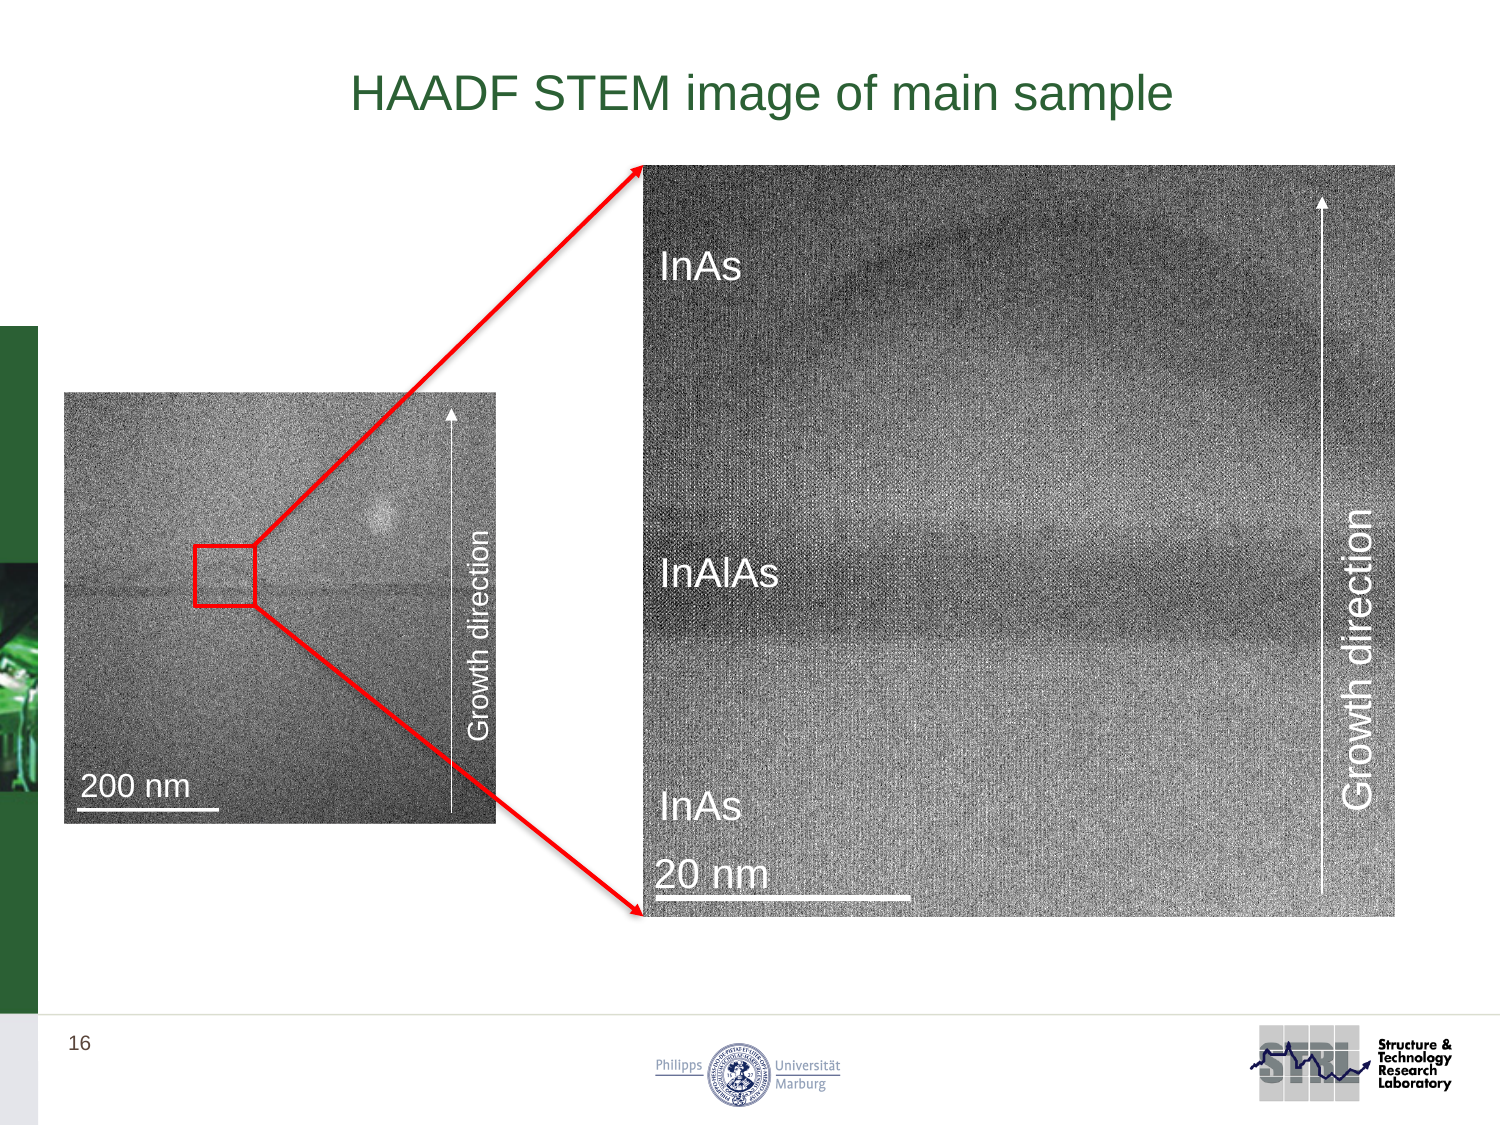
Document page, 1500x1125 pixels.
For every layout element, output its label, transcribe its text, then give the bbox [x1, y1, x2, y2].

picture [643, 164, 1396, 917]
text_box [254, 605, 644, 610]
picture [1242, 1023, 1500, 1103]
picture [0, 326, 39, 1125]
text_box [254, 619, 644, 917]
slide_number 16 [52, 1022, 404, 1101]
text_box HAADF STEM image of main sample [24, 0, 1500, 185]
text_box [253, 164, 644, 546]
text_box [64, 392, 497, 825]
